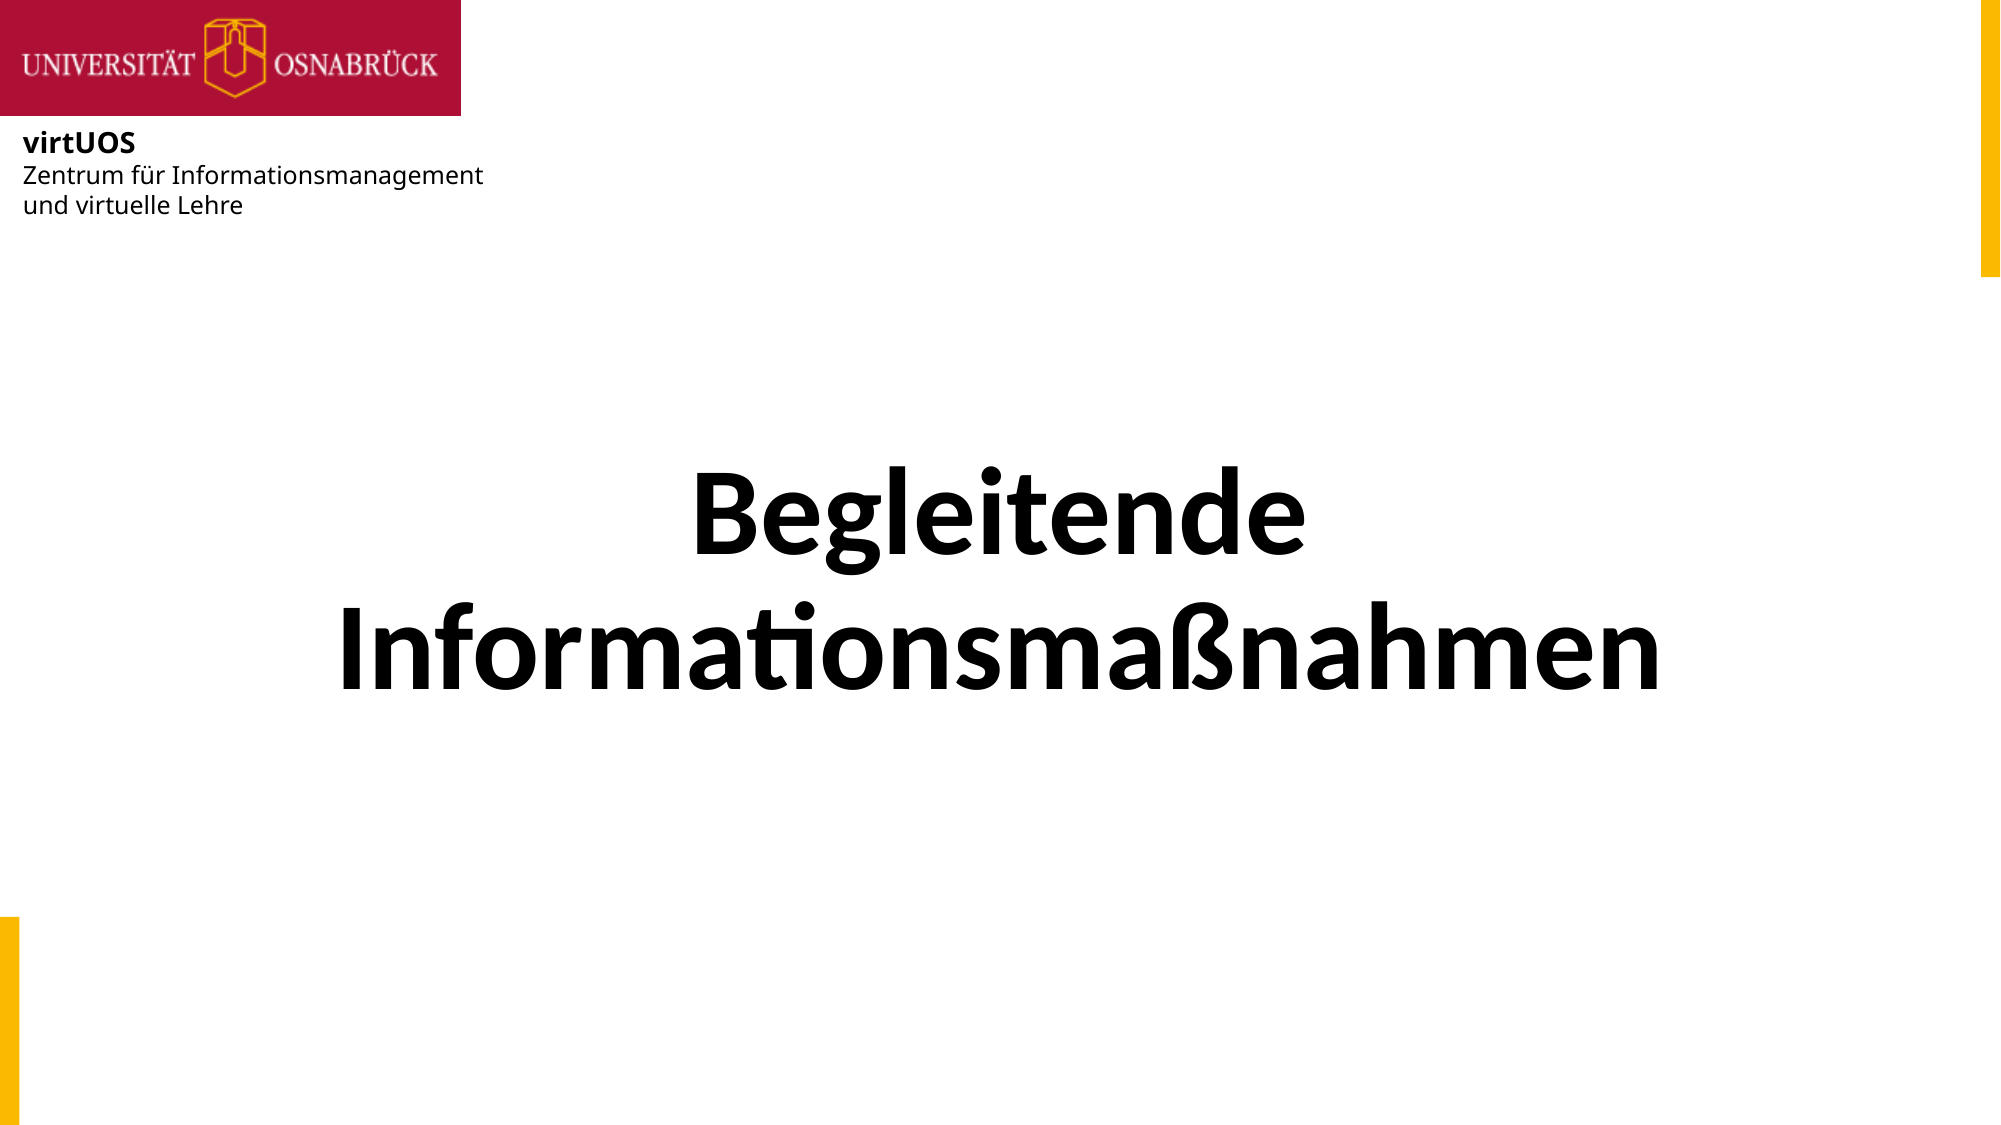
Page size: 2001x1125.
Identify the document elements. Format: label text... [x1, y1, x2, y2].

picture [0, 0, 461, 116]
title Begleitende Informationsmaßnahmen [185, 332, 1814, 724]
